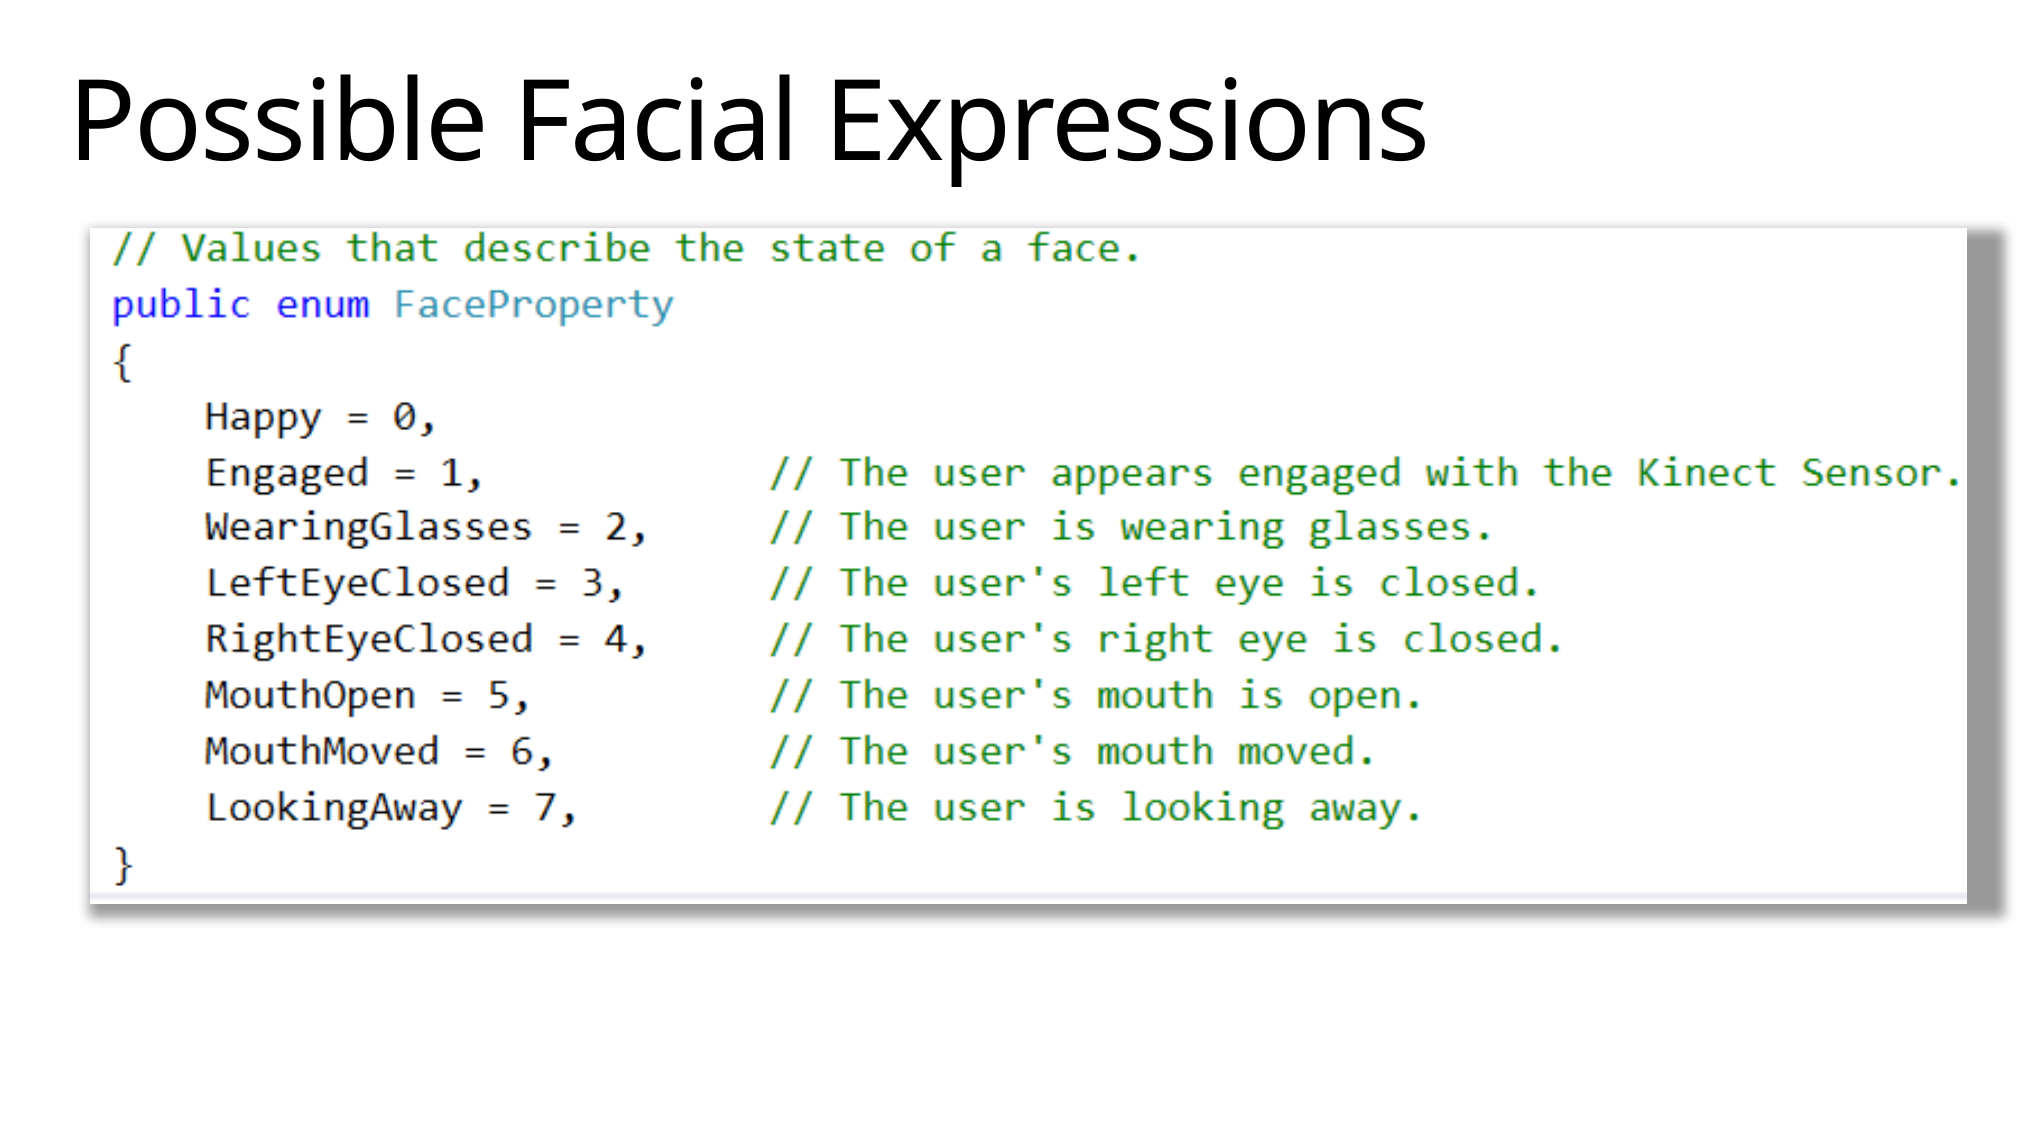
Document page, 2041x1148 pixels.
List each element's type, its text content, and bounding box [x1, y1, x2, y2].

picture [89, 228, 1968, 904]
title Possible Facial Expressions [45, 48, 1996, 199]
